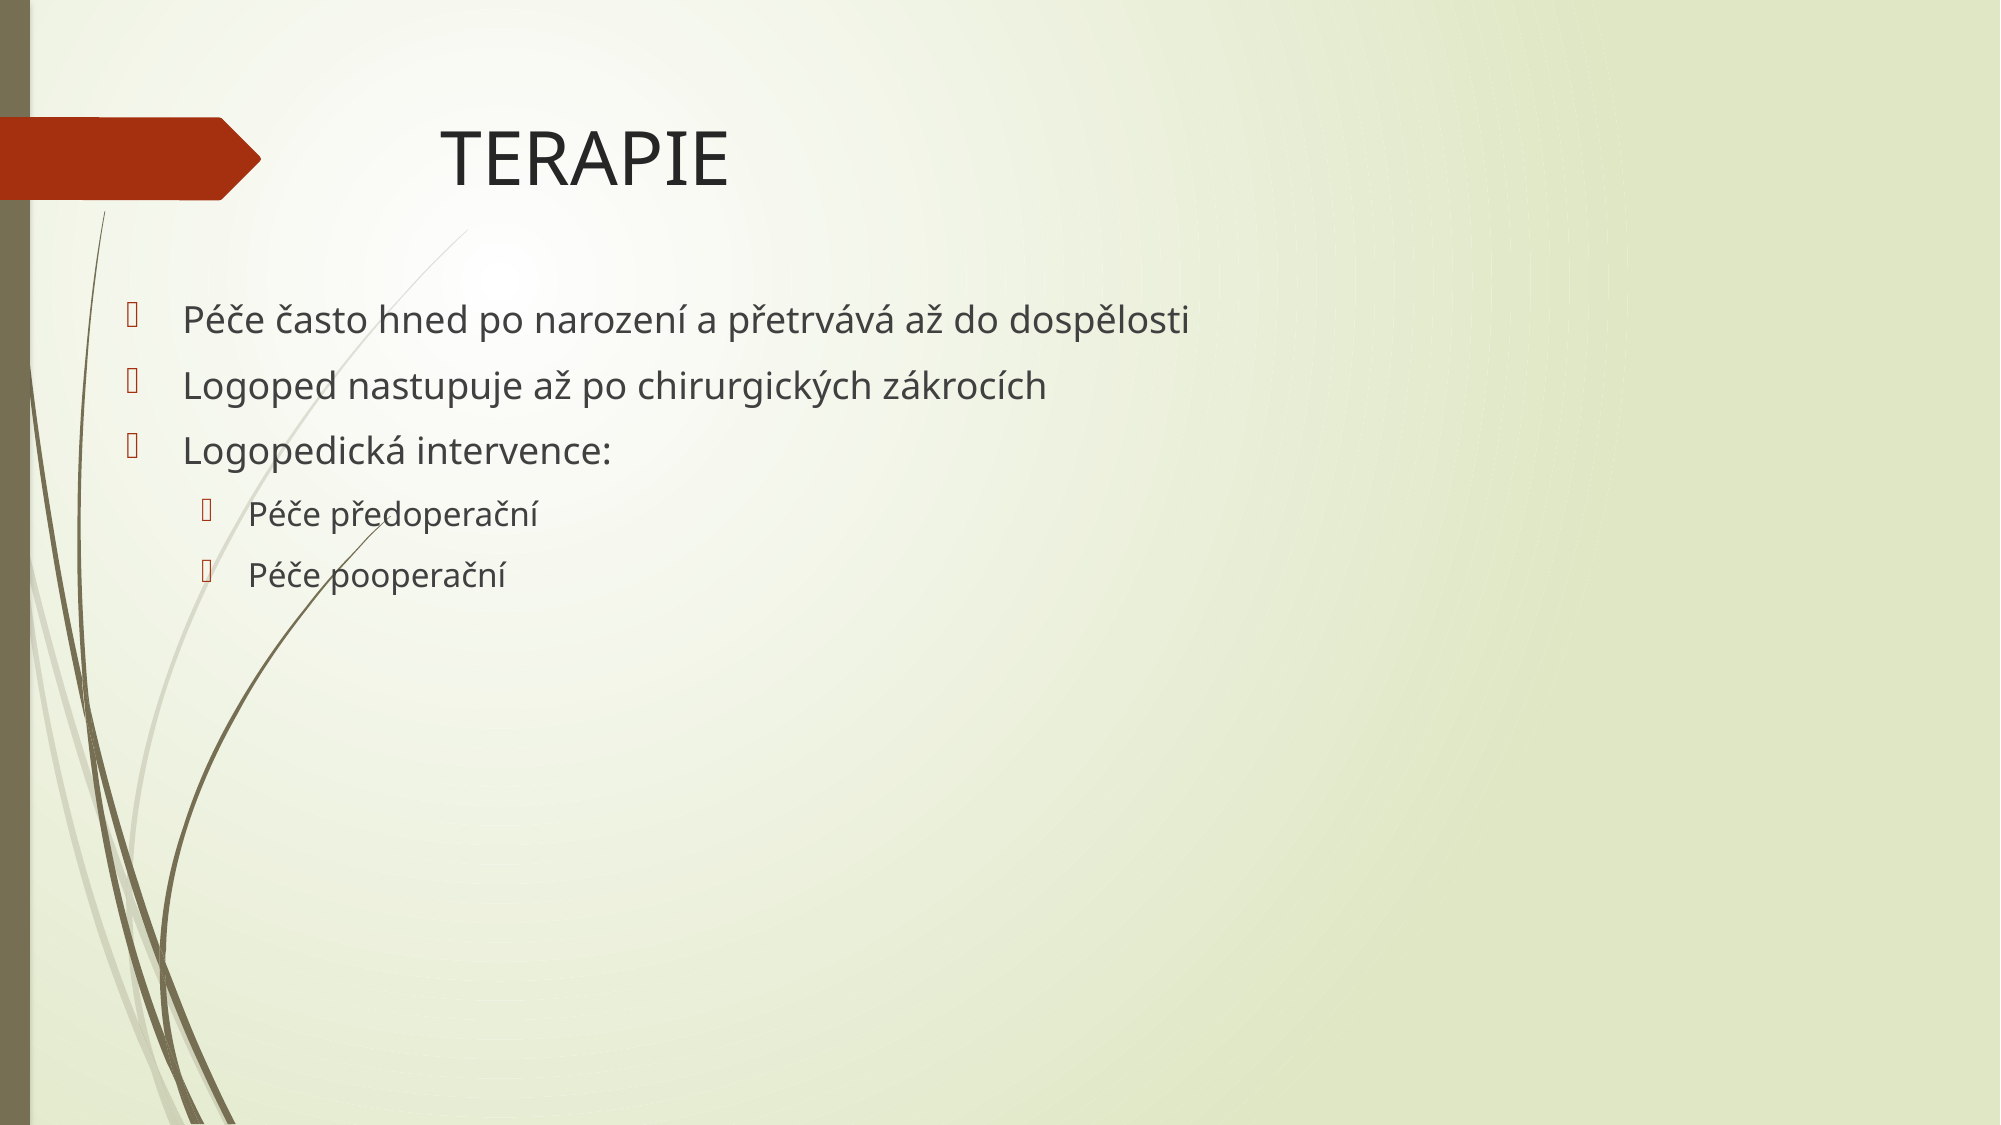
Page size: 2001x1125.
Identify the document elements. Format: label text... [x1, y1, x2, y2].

title TERAPIE [425, 102, 1888, 313]
list Péče často hned po narození a přetrvává až do dospělosti Logoped nastupuje až po chirurgických zákrocích Logopedická intervence: Péče předoperační Péče pooperační [111, 288, 1522, 925]
